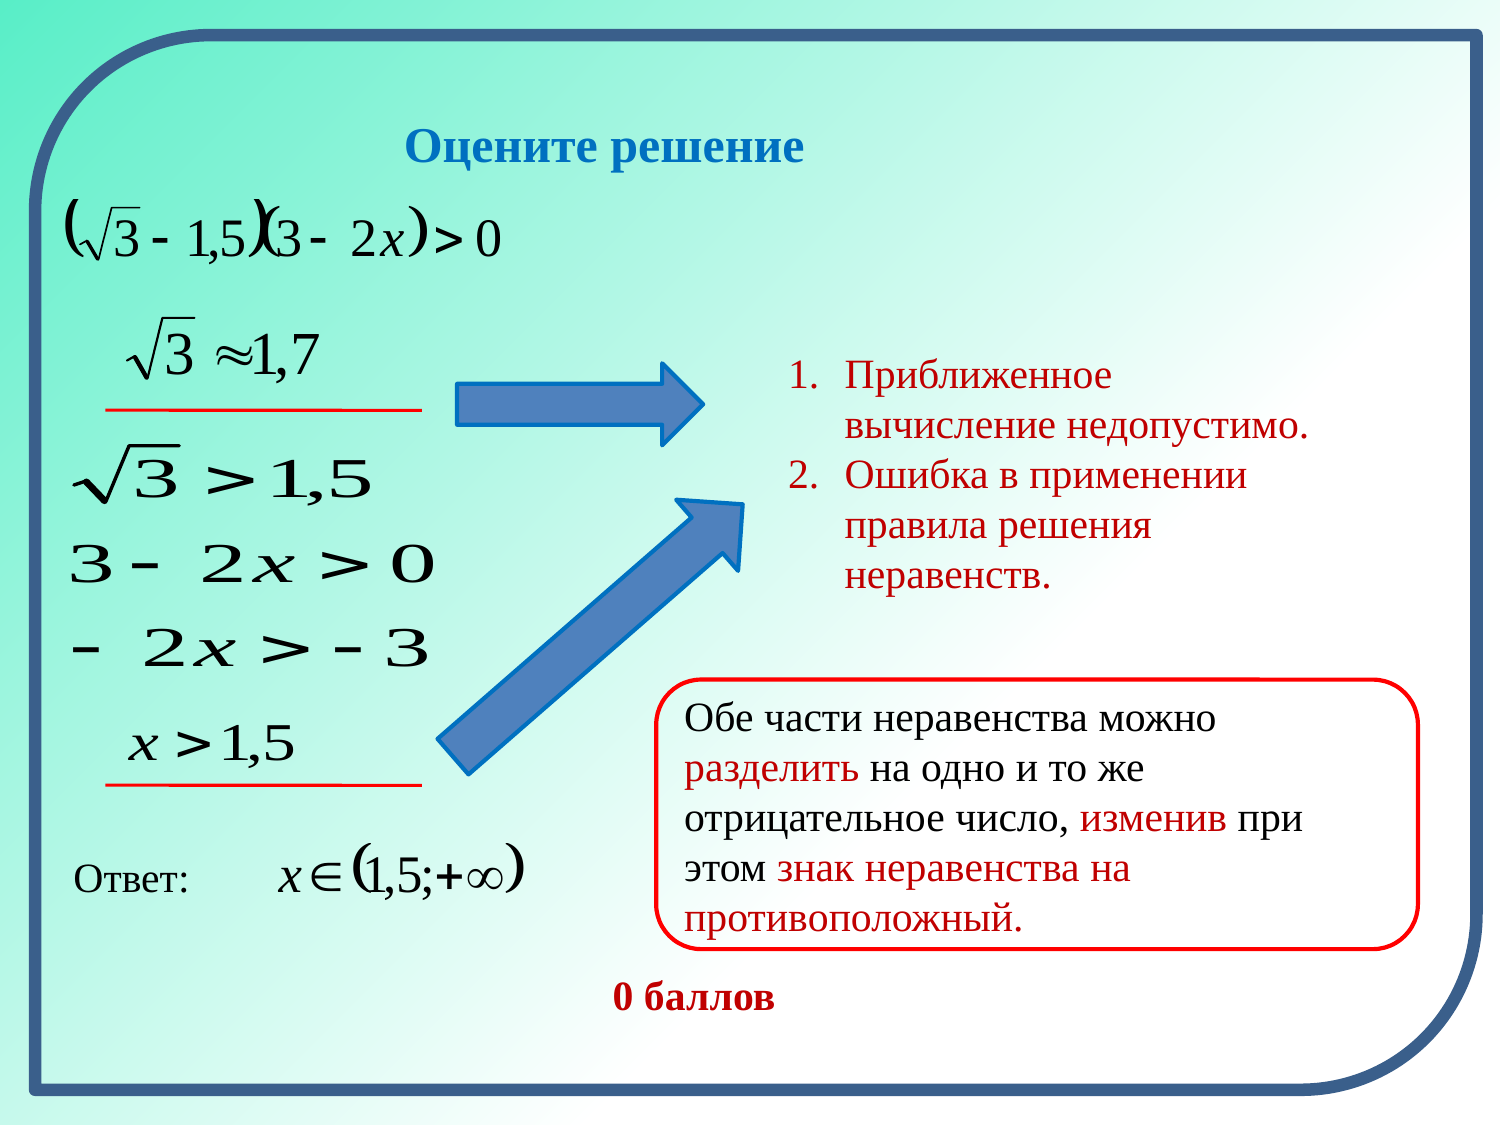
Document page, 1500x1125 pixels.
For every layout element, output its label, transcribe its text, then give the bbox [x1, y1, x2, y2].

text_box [116, 304, 332, 397]
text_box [269, 843, 527, 912]
text_box Ответ: [58, 843, 247, 909]
text_box [435, 497, 745, 777]
text_box [454, 361, 706, 448]
text_box Оцените решение [388, 105, 820, 181]
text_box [58, 433, 447, 679]
picture [58, 198, 510, 278]
text_box 0 баллов [597, 960, 832, 1026]
text_box Обе части неравенства можно разделить на одно и то же отрицательное число, изменив при этом знак неравенства на противоположный. [654, 677, 1421, 952]
text_box Приближенное вычисление недопустимо. Ошибка в применении правила решения неравенств. [773, 339, 1348, 605]
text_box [116, 714, 306, 780]
